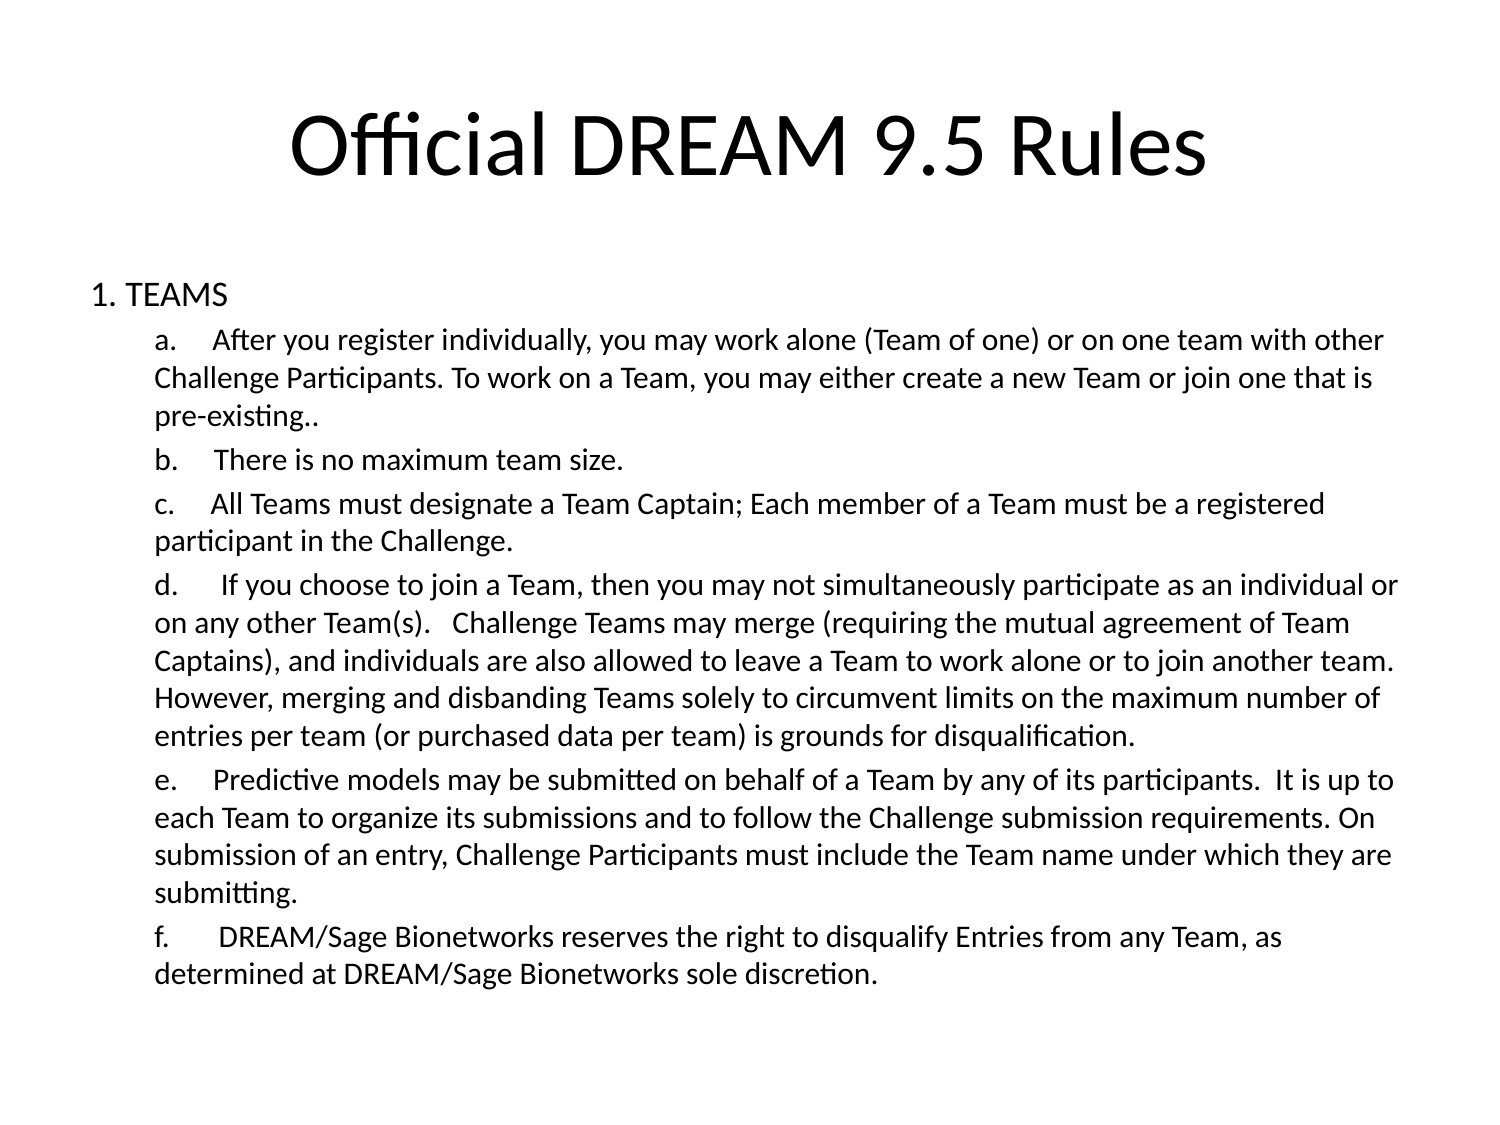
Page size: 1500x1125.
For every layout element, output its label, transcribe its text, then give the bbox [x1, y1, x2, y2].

list 1. TEAMS a. After you register individually, you may work alone (Team of one) or on one team with other Challenge Participants. To work on a Team, you may either create a new Team or join one that is pre-existing.. b. There is no maximum team size. c. All Teams must designate a Team Captain; Each member of a Team must be a registered participant in the Challenge. d. If you choose to join a Team, then you may not simultaneously participate as an individual or on any other Team(s). Challenge Teams may merge (requiring the mutual agreement of Team Captains), and individuals are also allowed to leave a Team to work alone or to join another team. However, merging and disbanding Teams solely to circumvent limits on the maximum number of entries per team (or purchased data per team) is grounds for disqualification. e. Predictive models may be submitted on behalf of a Team by any of its participants. It is up to each Team to organize its submissions and to follow the Challenge submission requirements. On submission of an entry, Challenge Participants must include the Team name under which they are submitting. f. DREAM/Sage Bionetworks reserves the right to disqualify Entries from any Team, as determined at DREAM/Sage Bionetworks sole discretion. [75, 262, 1425, 1005]
title Official DREAM 9.5 Rules [75, 45, 1425, 233]
